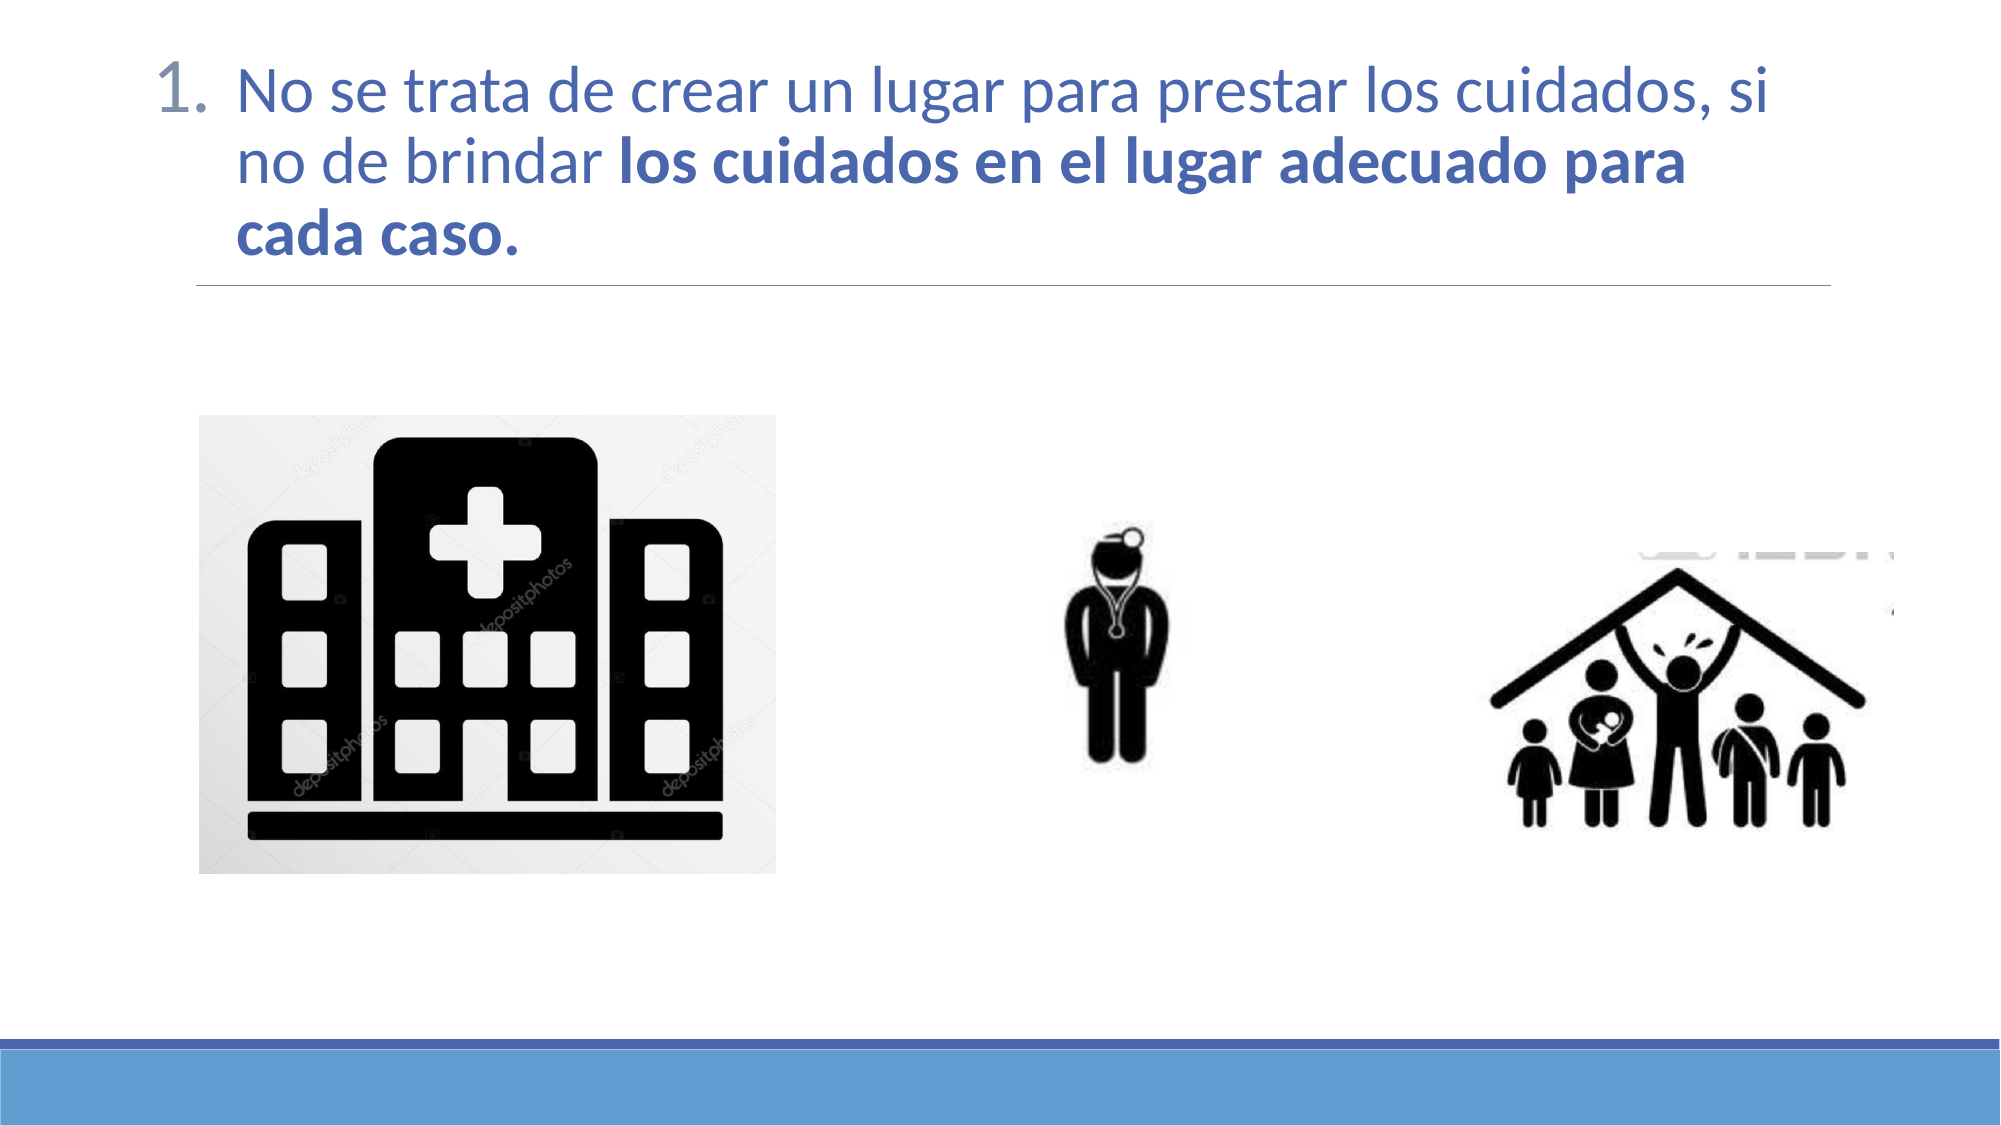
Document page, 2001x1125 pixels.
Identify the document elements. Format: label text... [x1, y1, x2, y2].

picture [198, 414, 777, 875]
picture [1458, 552, 1895, 875]
picture [1034, 504, 1201, 785]
list No se trata de crear un lugar para prestar los cuidados, si no de brindar los cuidados en el lugar adecuado para cada caso. [152, 47, 1803, 258]
